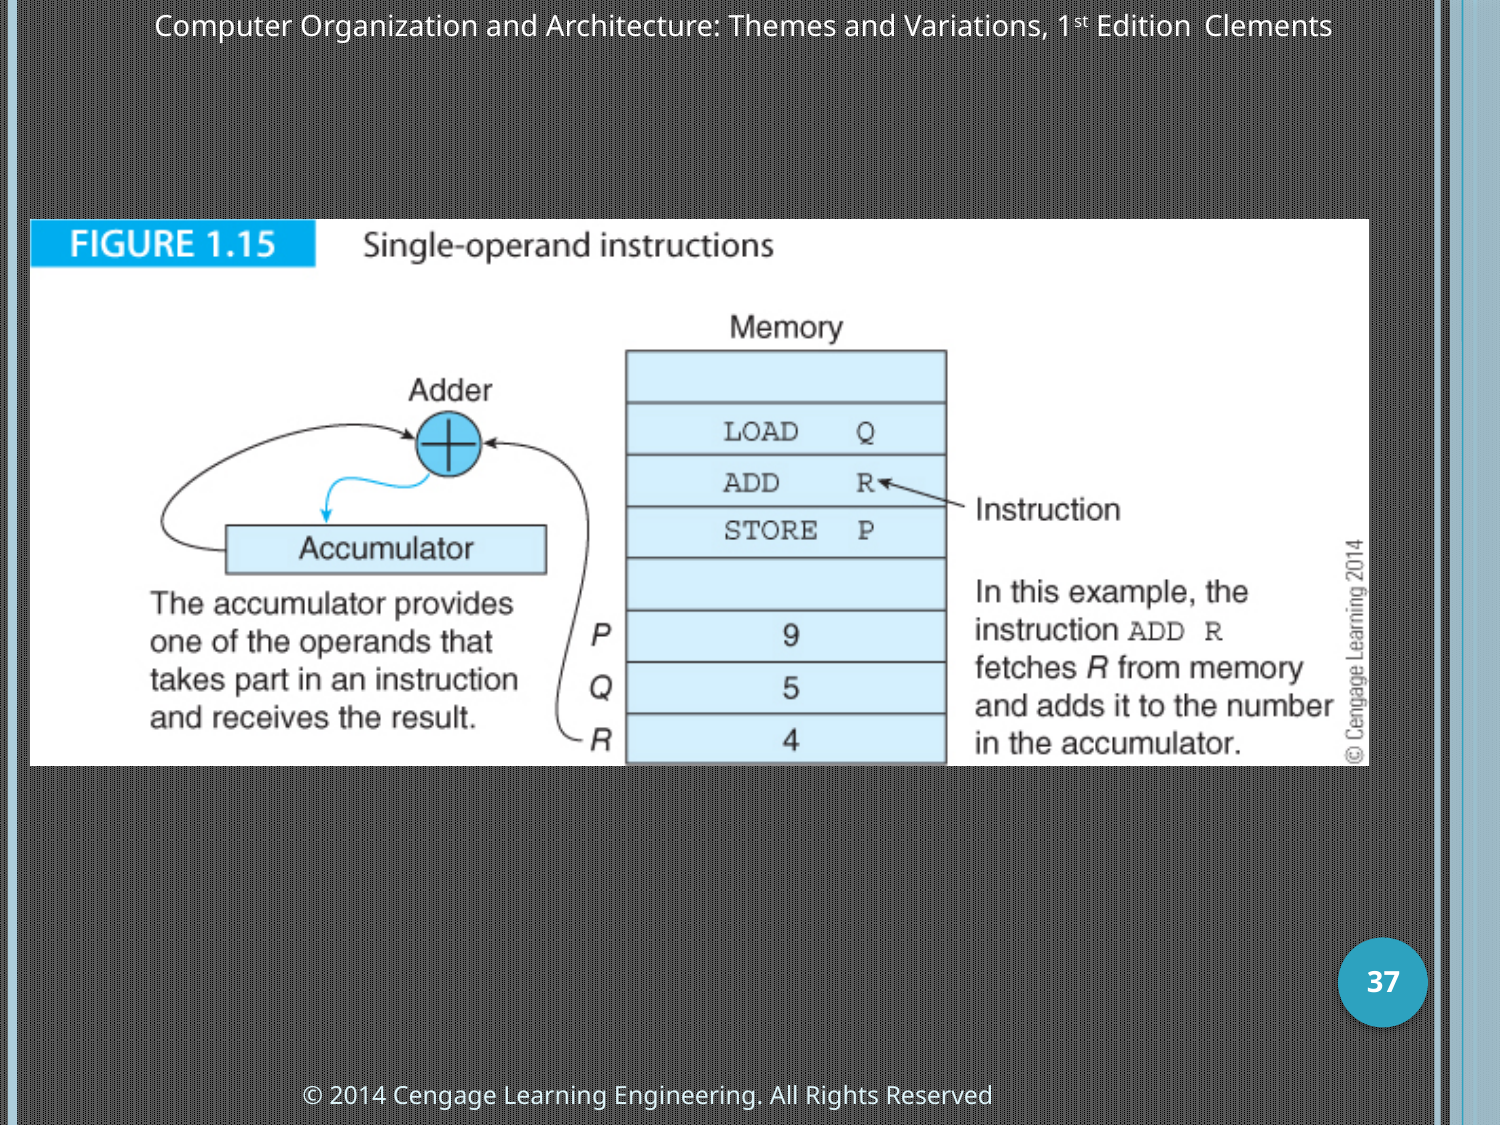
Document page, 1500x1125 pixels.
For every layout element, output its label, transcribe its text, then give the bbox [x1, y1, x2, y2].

picture [30, 219, 1369, 767]
footer © 2014 Cengage Learning Engineering. All Rights Reserved [287, 1065, 1138, 1125]
slide_number 37 [1333, 940, 1434, 1027]
